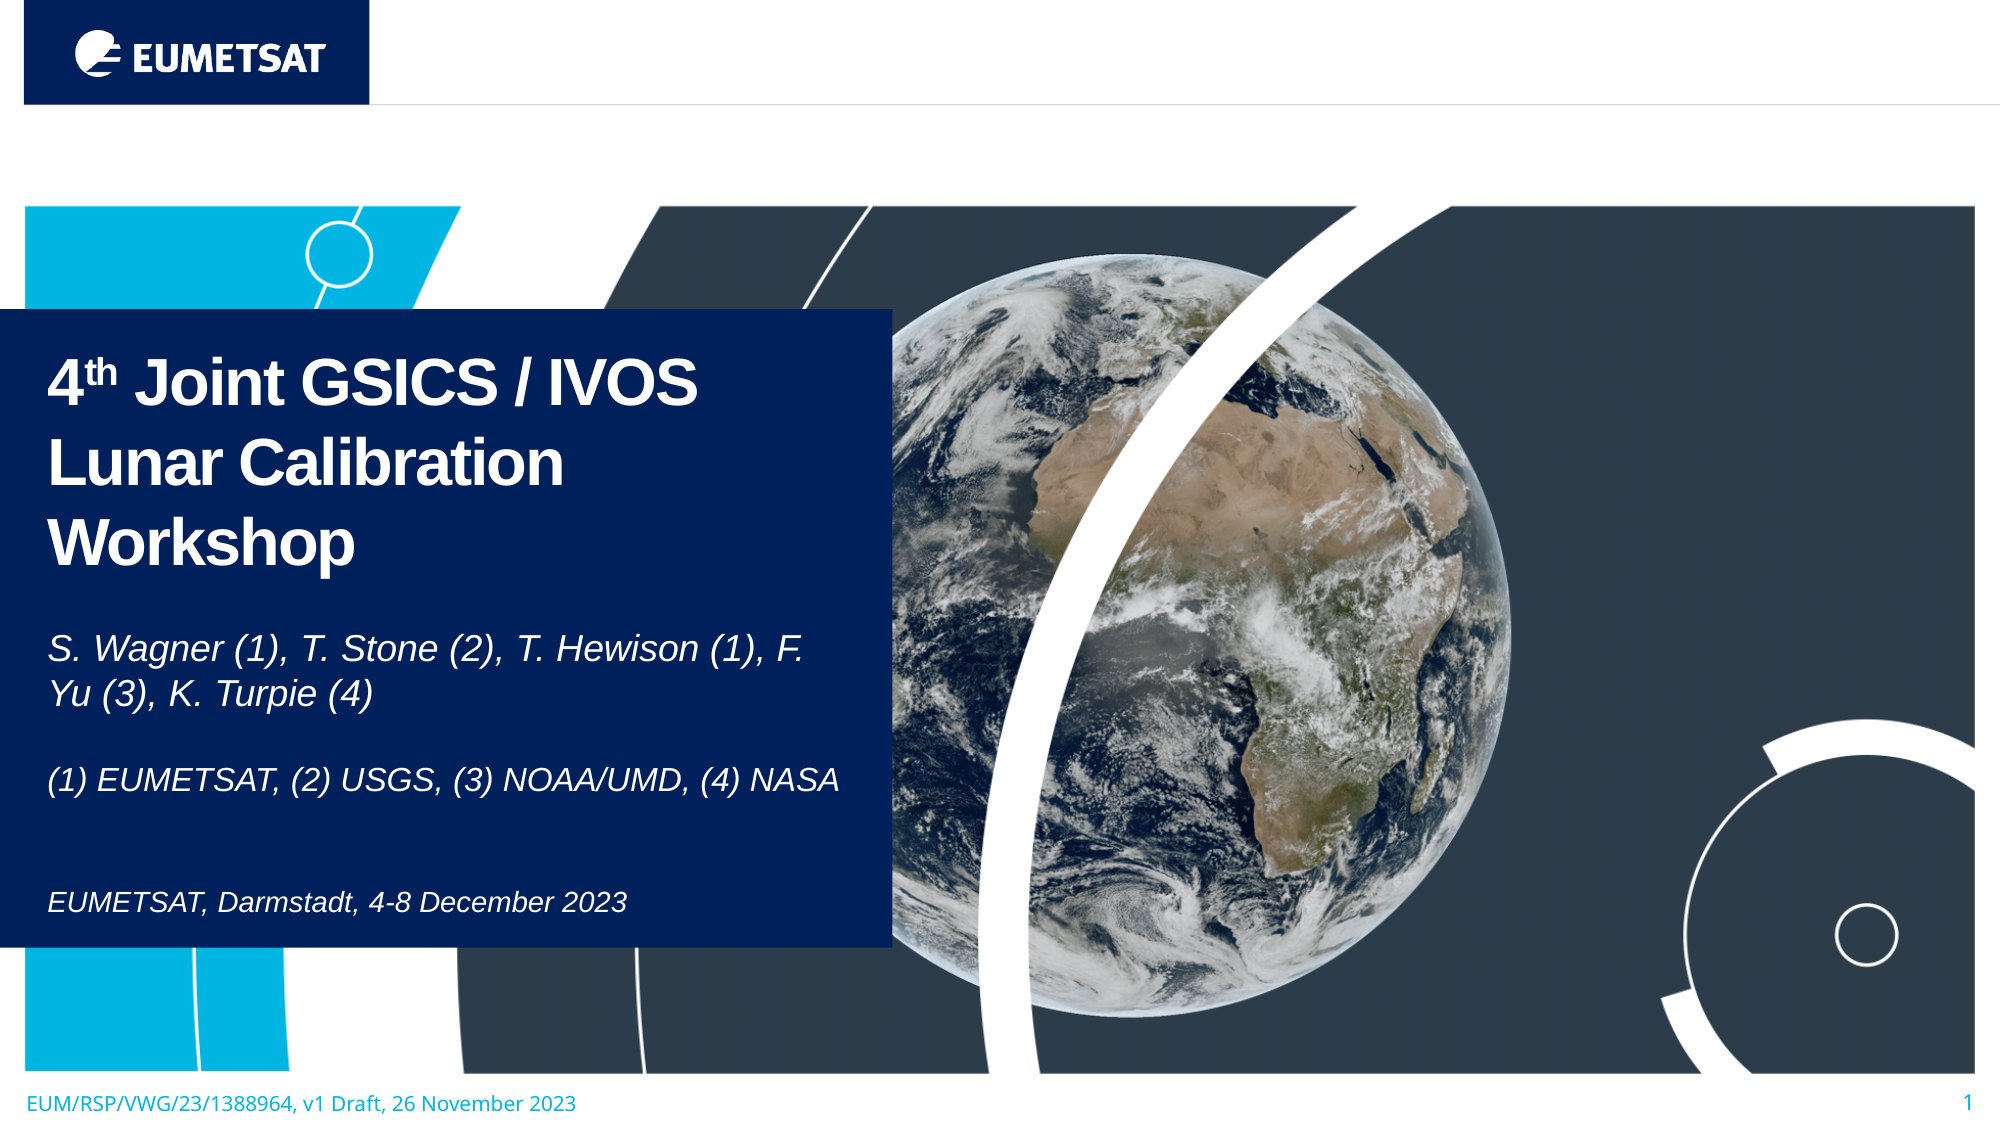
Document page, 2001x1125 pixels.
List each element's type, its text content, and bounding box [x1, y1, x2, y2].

picture [60, 18, 340, 91]
picture [0, 0, 2000, 1081]
text_box 4th Joint GSICS / IVOS Lunar Calibration Workshop S. Wagner (1), T. Stone (2), T. Hewison (1), F. Yu (3), K. Turpie (4) (1) EUMETSAT, (2) USGS, (3) NOAA/UMD, (4) NASA EUMETSAT, Darmstadt, 4-8 December 2023 [0, 309, 893, 948]
